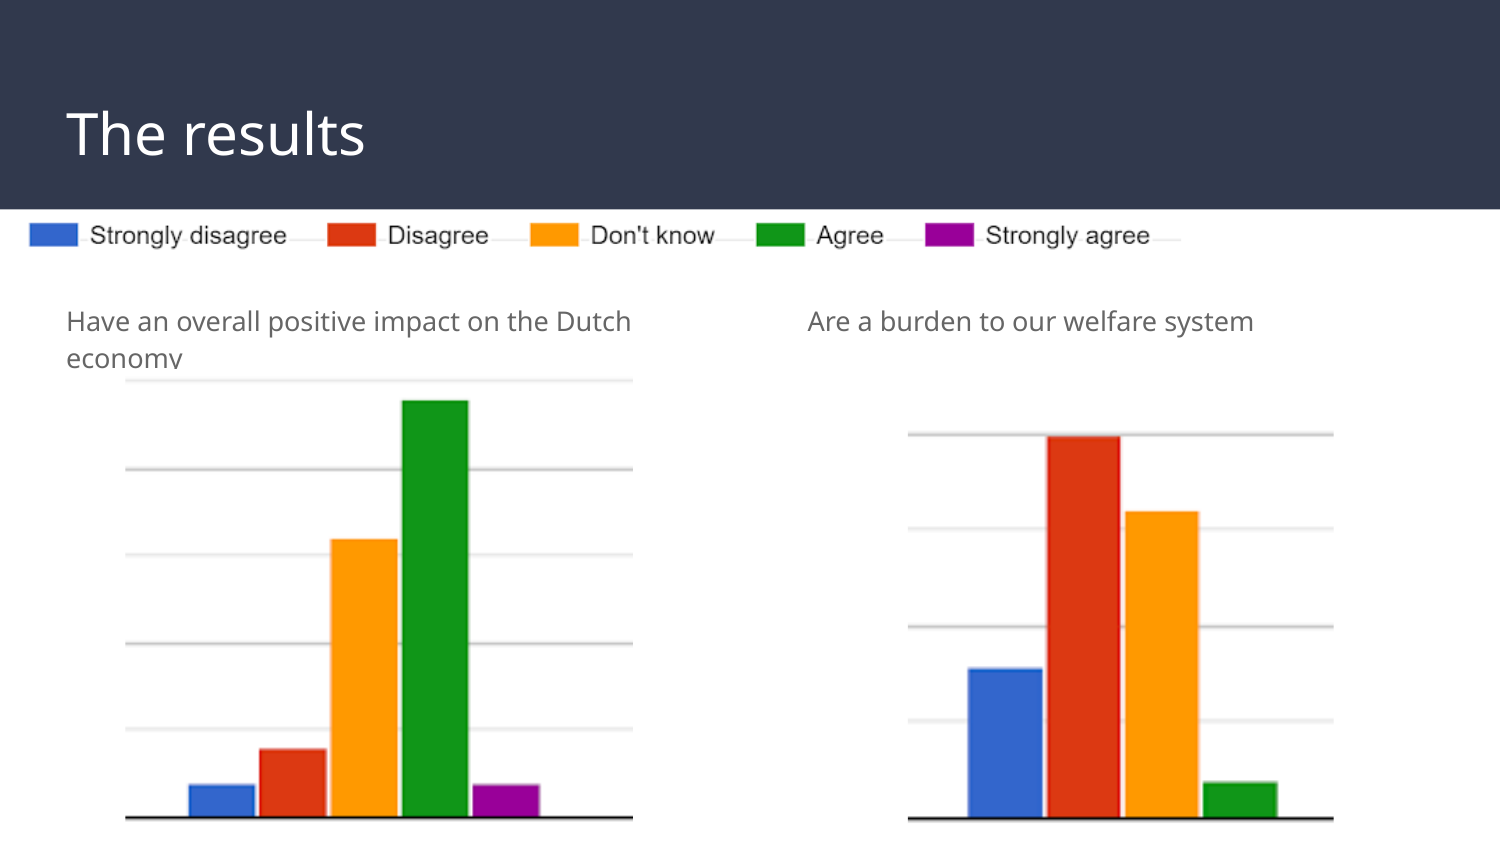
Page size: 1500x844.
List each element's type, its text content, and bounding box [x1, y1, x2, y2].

title The results [51, 82, 1449, 185]
list Have an overall positive impact on the Dutch economy [51, 279, 708, 752]
picture [907, 388, 1334, 844]
picture [0, 210, 1182, 271]
list Are a burden to our welfare system [792, 247, 1449, 752]
picture [125, 369, 634, 844]
